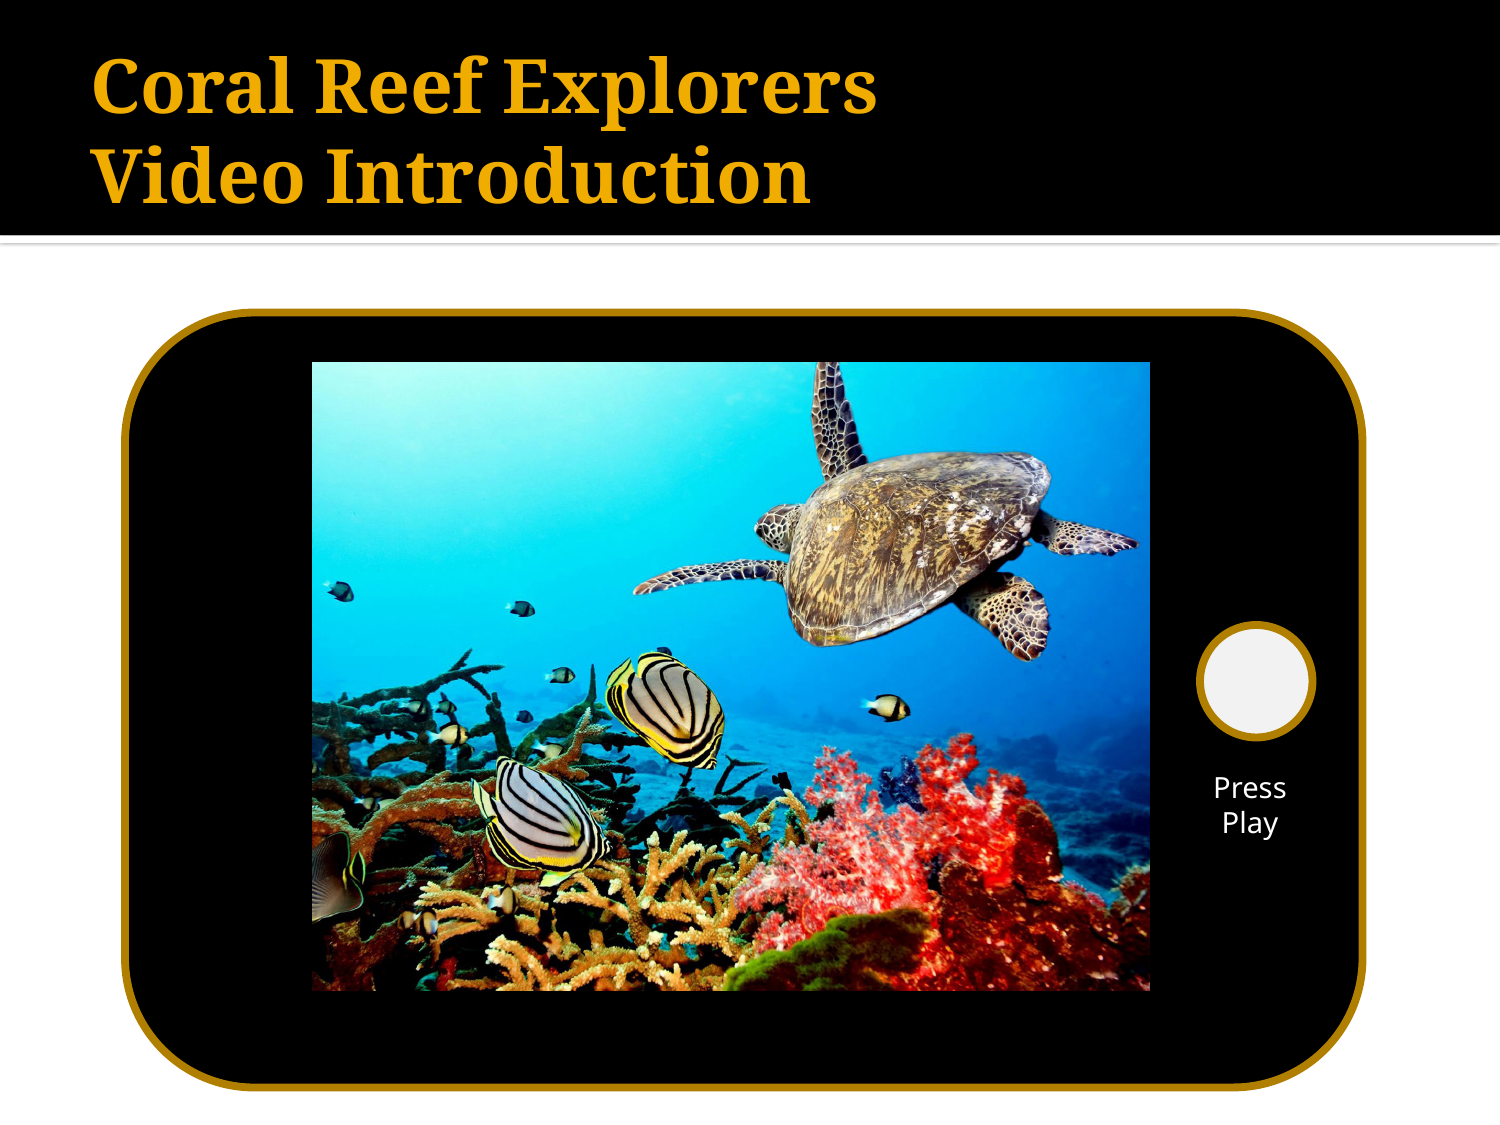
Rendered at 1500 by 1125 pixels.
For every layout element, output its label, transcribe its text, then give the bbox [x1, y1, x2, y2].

text_box Press Play [1187, 762, 1313, 848]
title Coral Reef Explorers Video Introduction [75, 25, 1425, 231]
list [312, 362, 1150, 991]
text_box [121, 308, 1367, 1092]
text_box [1196, 621, 1317, 742]
